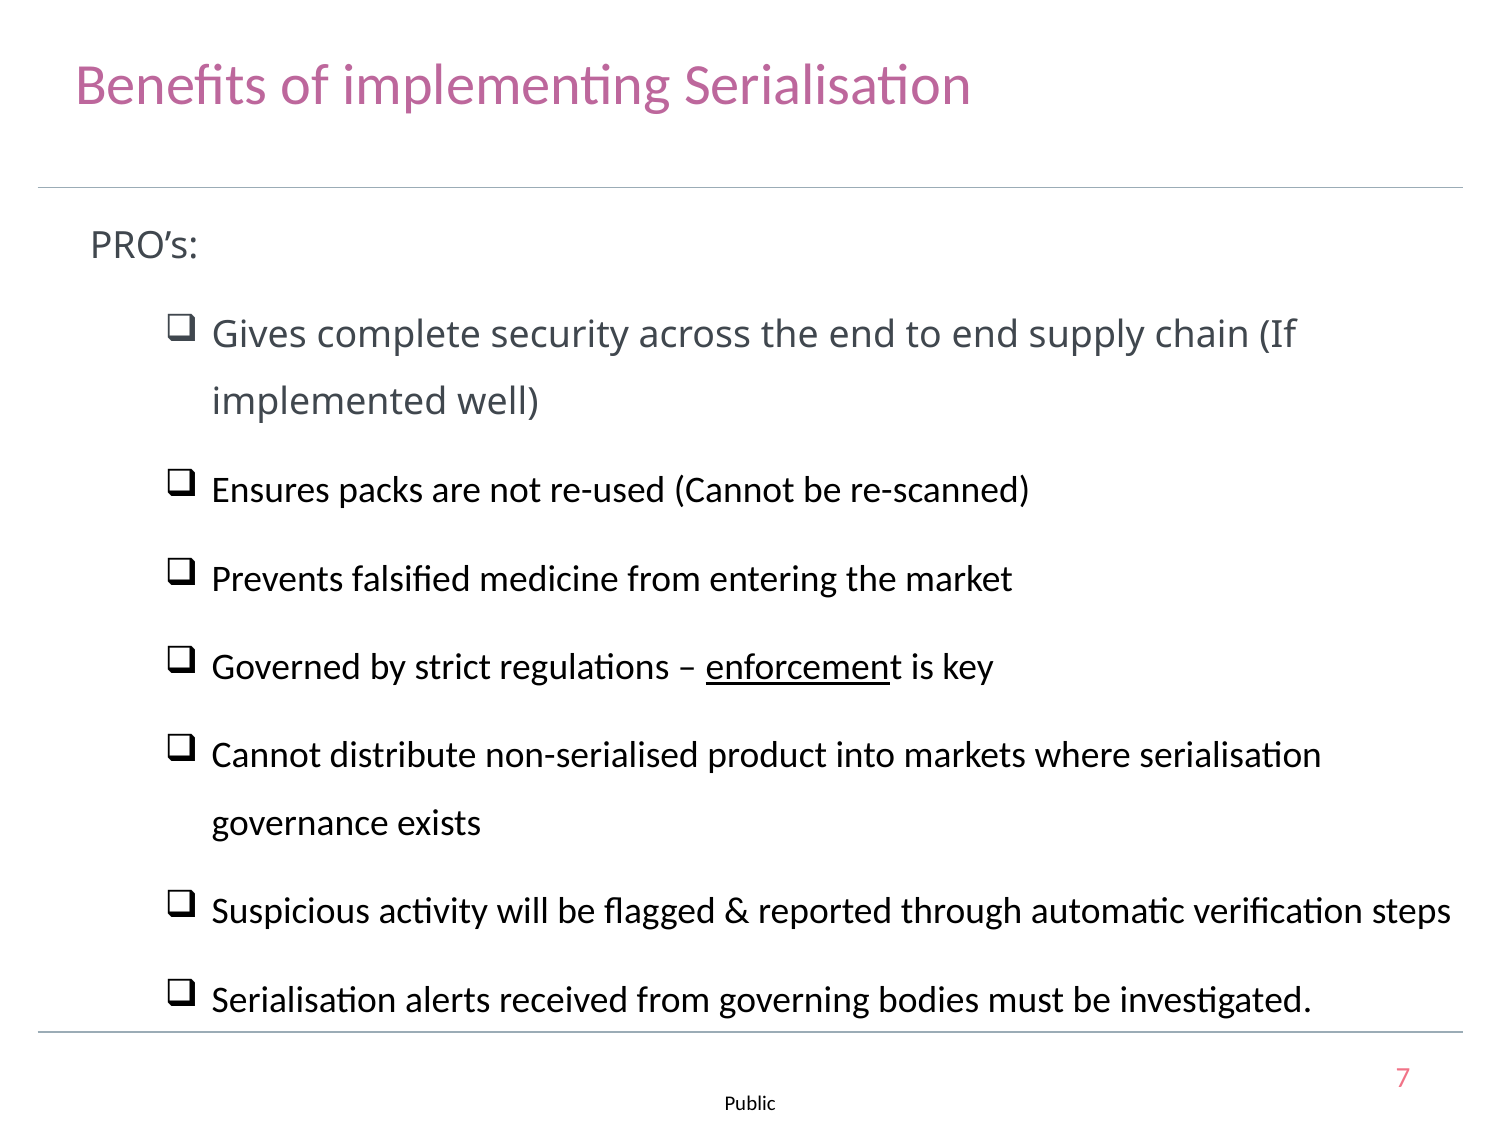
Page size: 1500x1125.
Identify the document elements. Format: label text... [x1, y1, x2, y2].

text_box PRO’s: Gives complete security across the end to end supply chain (If implemented well) Ensures packs are not re-used (Cannot be re-scanned) Prevents falsified medicine from entering the market Governed by strict regulations – enforcement is key Cannot distribute non-serialised product into markets where serialisation governance exists Suspicious activity will be flagged & reported through automatic verification steps Serialisation alerts received from governing bodies must be investigated. Cannot distribute non-serialised product into markets where serialisation governance exists ( E.G: EU/US ) Serialisation alerts received from governing bodies must be investigated. X [0, 191, 1488, 1125]
title Benefits of implementing Serialisation [75, 41, 1425, 191]
